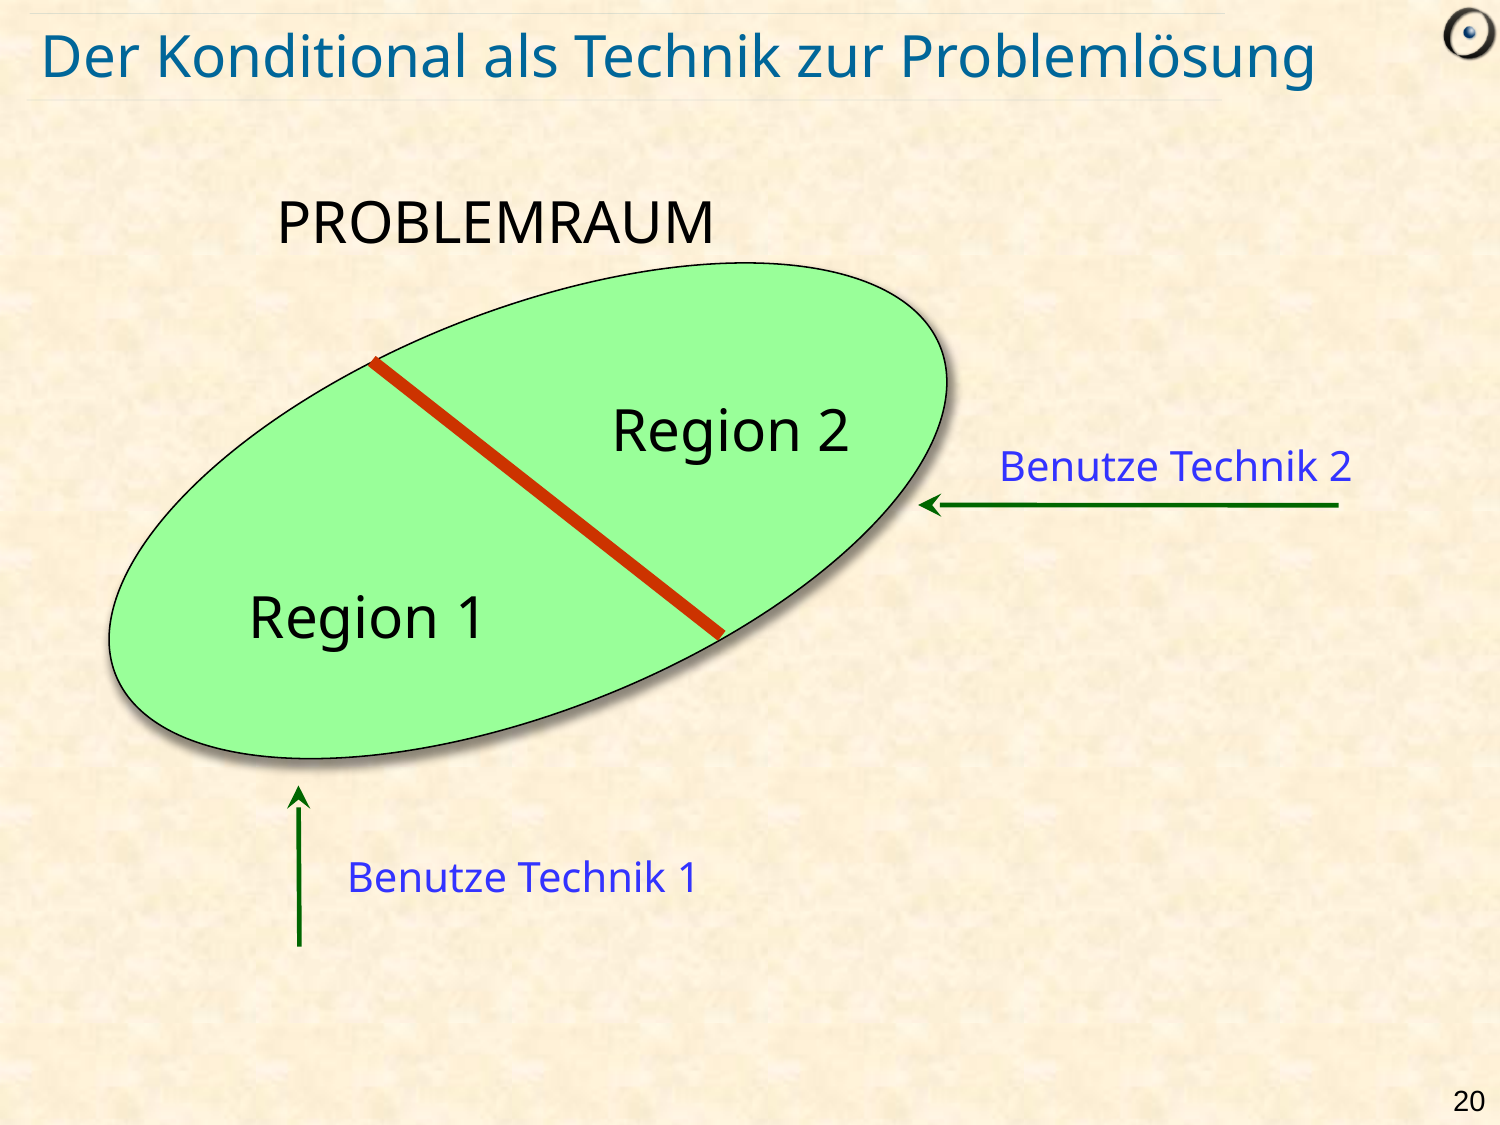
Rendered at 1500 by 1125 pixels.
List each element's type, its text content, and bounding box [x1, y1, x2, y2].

text_box [109, 263, 947, 759]
text_box [918, 494, 939, 516]
picture [0, 0, 1500, 1125]
title Der Konditional als Technik zur Problemlösung [40, 18, 1344, 91]
text_box Region 2 [596, 385, 876, 471]
text_box Benutze Technik 2 [984, 432, 1385, 498]
text_box Benutze Technik 1 [332, 843, 770, 909]
text_box [288, 785, 309, 807]
text_box PROBLEMRAUM [261, 177, 773, 263]
text_box Region 1 [234, 573, 517, 658]
